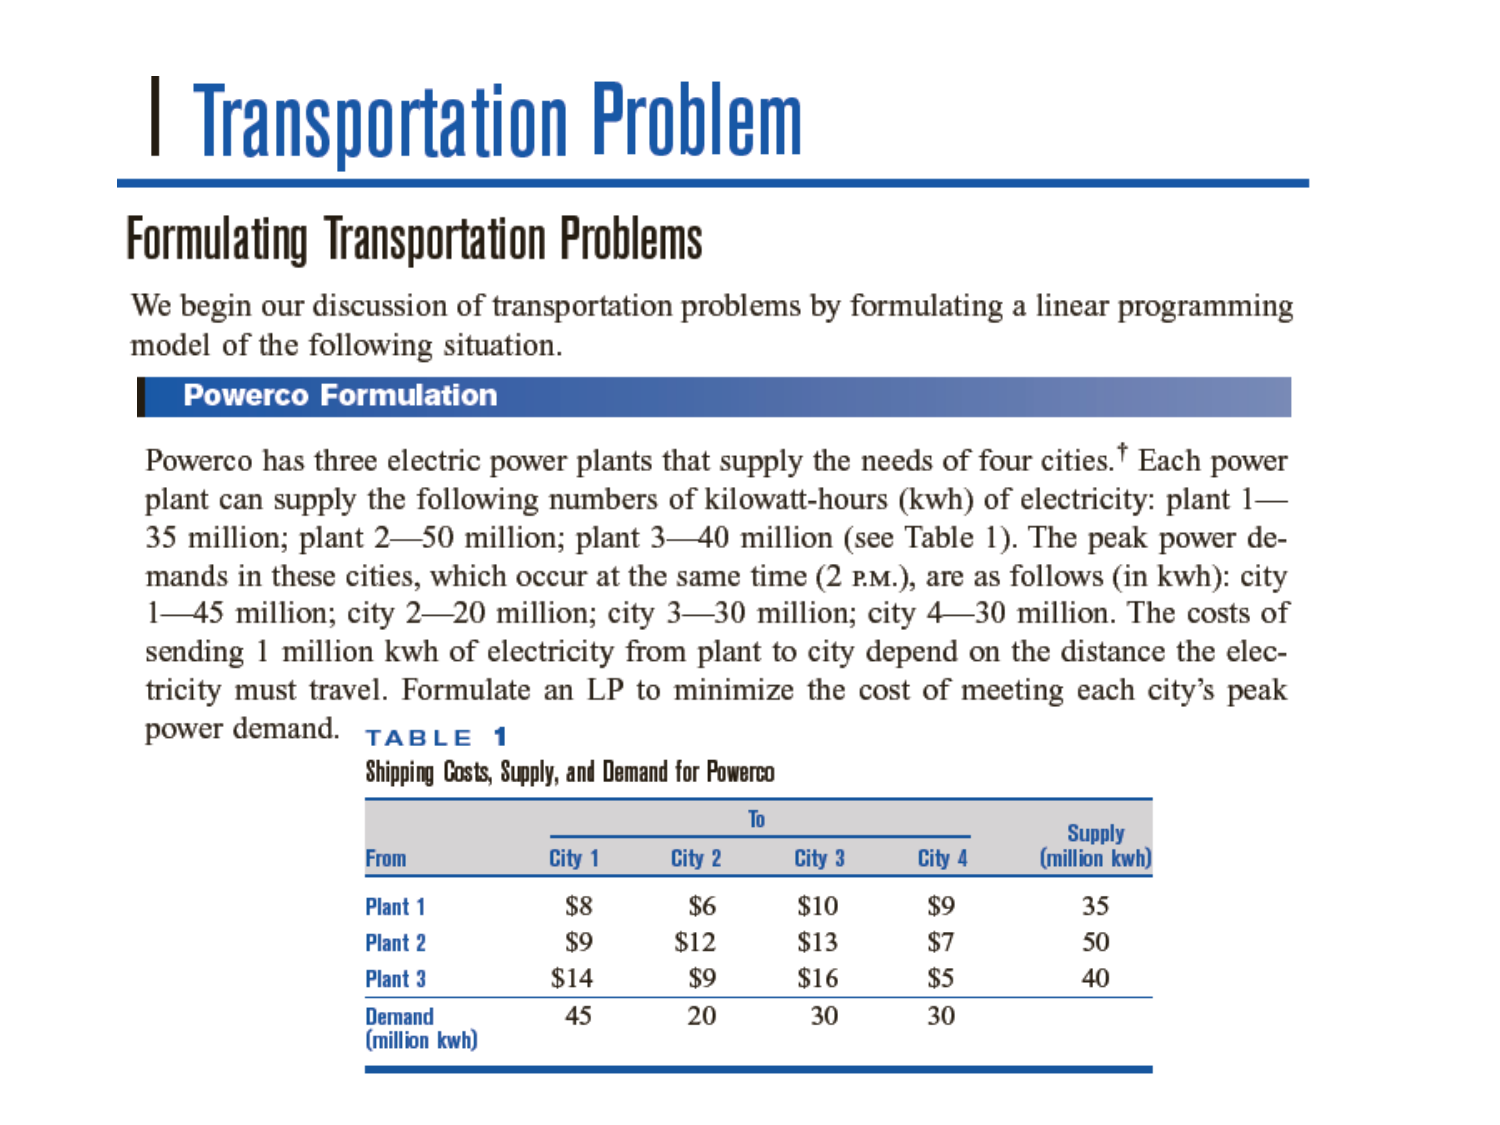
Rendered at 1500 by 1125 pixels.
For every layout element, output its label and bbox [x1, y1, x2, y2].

picture [124, 287, 1301, 366]
picture [587, 74, 805, 165]
picture [137, 374, 1301, 1080]
picture [116, 76, 1313, 276]
